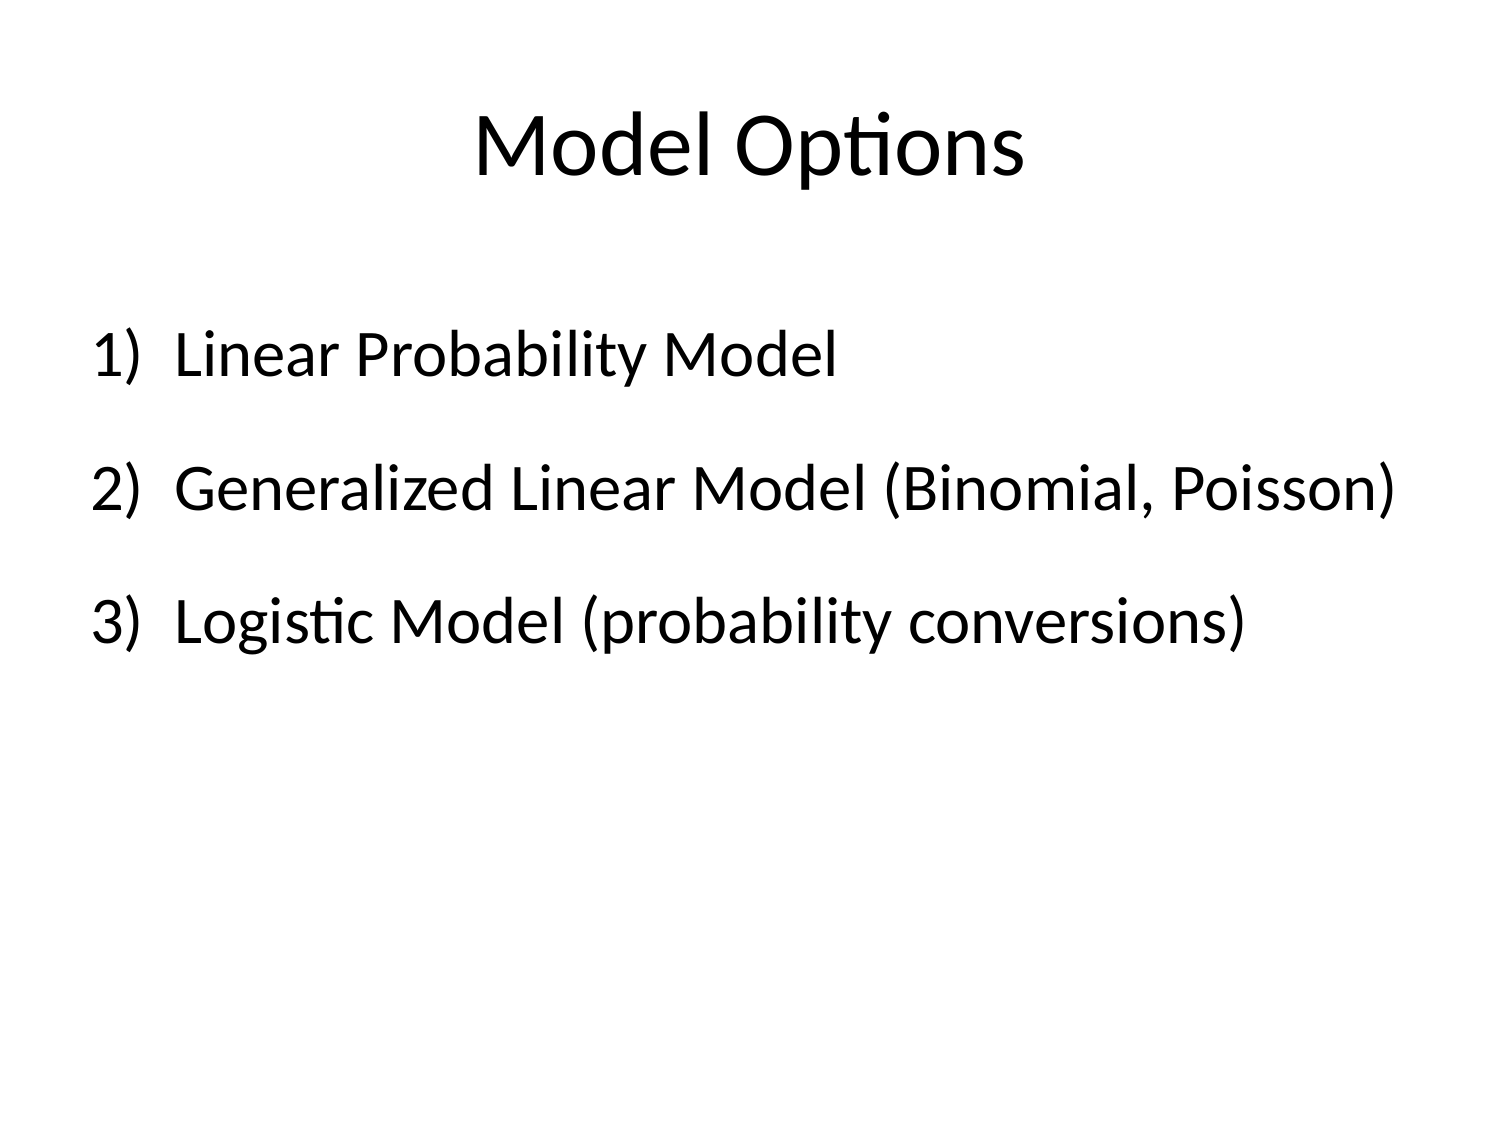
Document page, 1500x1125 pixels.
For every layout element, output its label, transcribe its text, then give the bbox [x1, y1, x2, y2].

title Model Options [75, 45, 1425, 233]
list Linear Probability Model Generalized Linear Model (Binomial, Poisson) Logistic Model (probability conversions) [75, 262, 1425, 1005]
